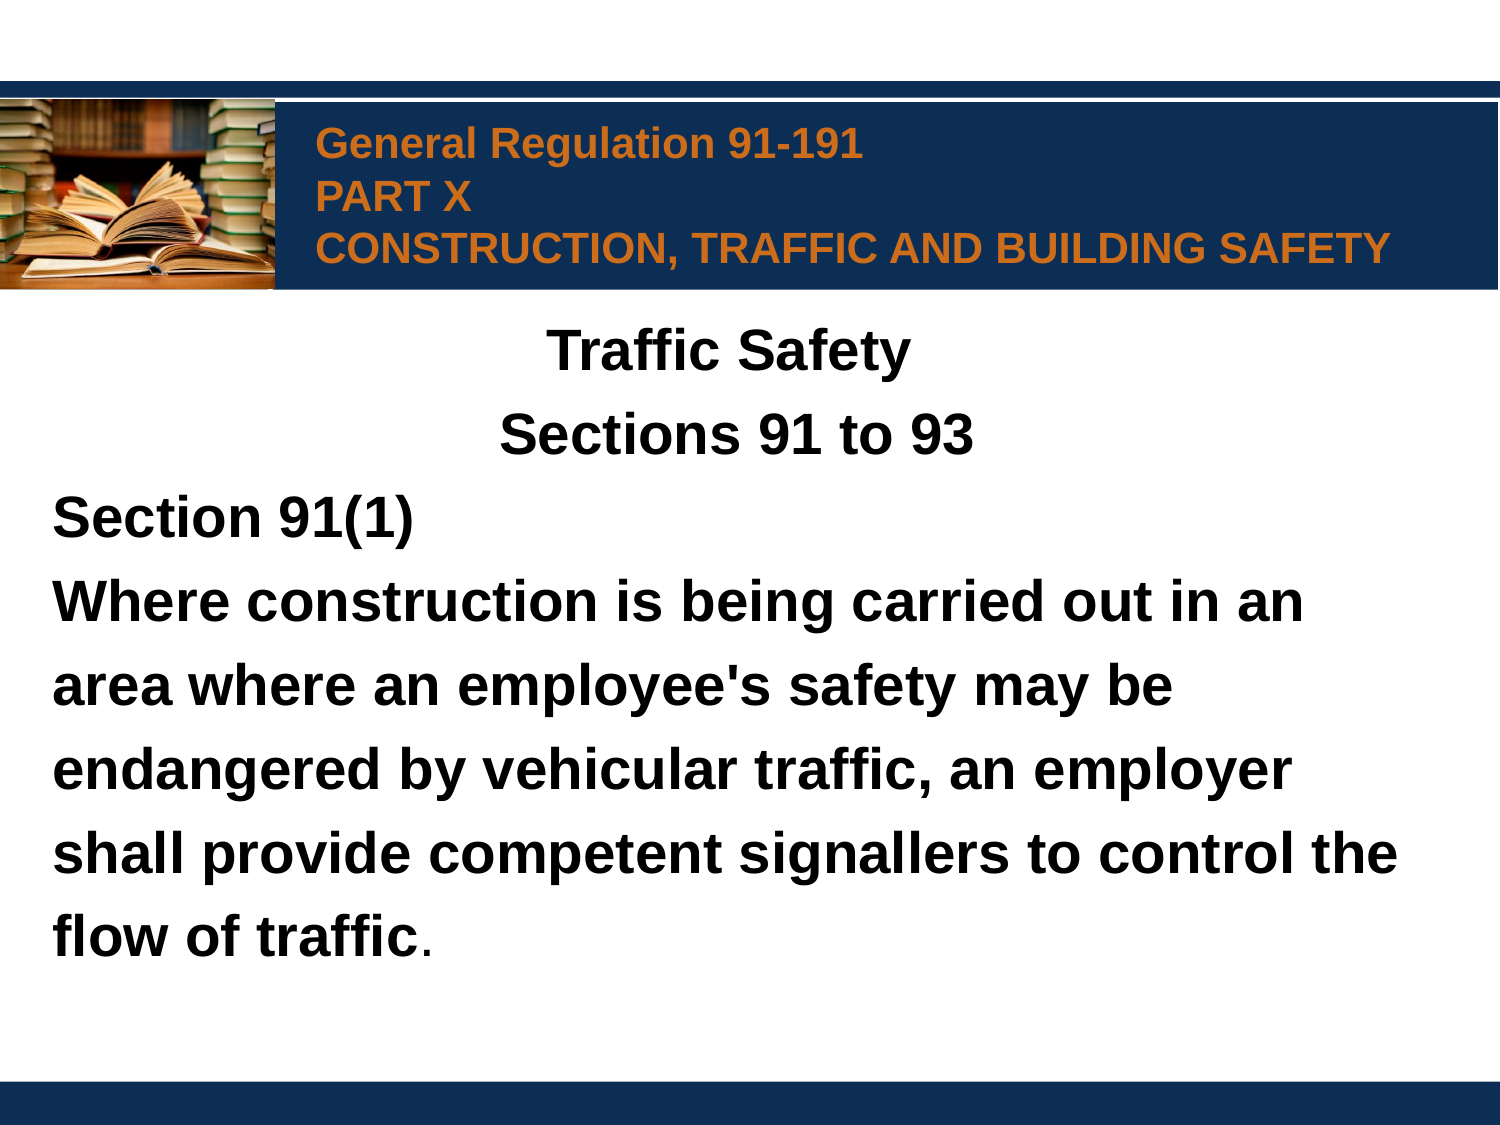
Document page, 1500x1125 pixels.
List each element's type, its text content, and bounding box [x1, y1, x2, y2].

picture [0, 99, 276, 289]
list Traffic Safety Sections 91 to 93 Section 91(1) Where construction is being carried out in an area where an employee's safety may be endangered by vehicular traffic, an employer shall provide competent signallers to control the flow of traffic. [37, 312, 1438, 1001]
title General Regulation 91-191 PART X CONSTRUCTION, TRAFFIC AND BUILDING SAFETY [300, 125, 1425, 263]
